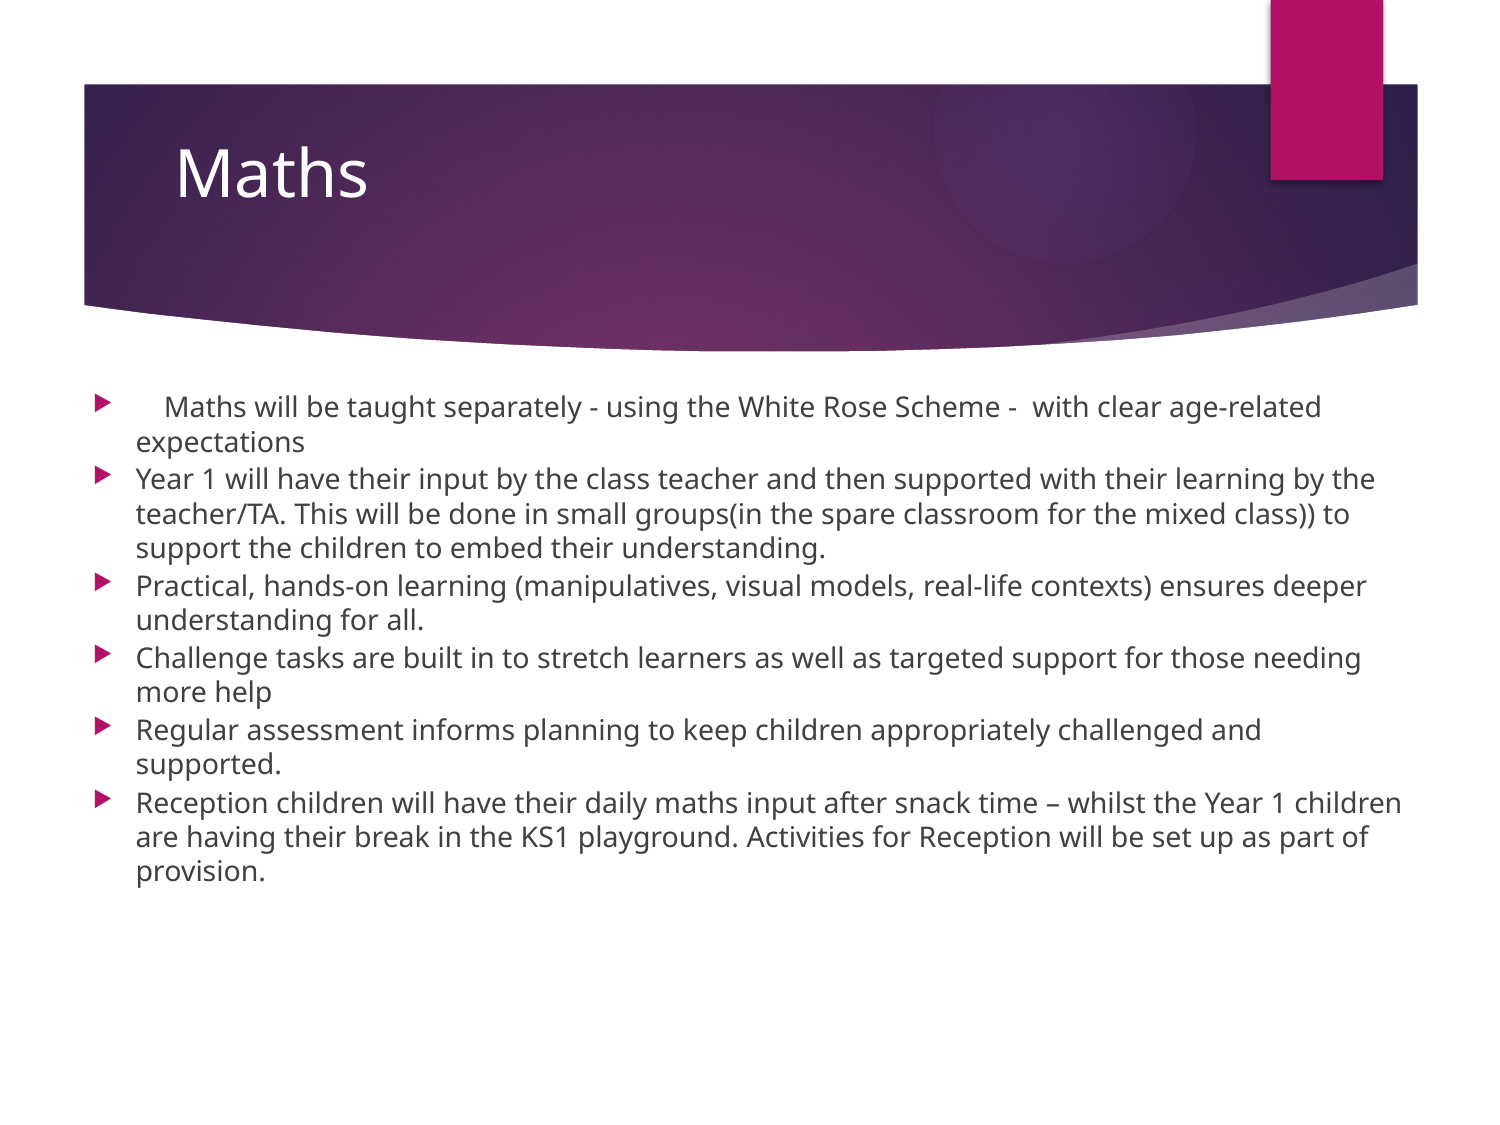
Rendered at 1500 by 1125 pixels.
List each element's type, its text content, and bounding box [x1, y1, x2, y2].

title Maths [142, 152, 1334, 269]
list Maths will be taught separately - using the White Rose Scheme - with clear age-related expectations Year 1 will have their input by the class teacher and then supported with their learning by the teacher/TA. This will be done in small groups(in the spare classroom for the mixed class)) to support the children to embed their understanding. Practical, hands-on learning (manipulatives, visual models, real-life contexts) ensures deeper understanding for all. Challenge tasks are built in to stretch learners as well as targeted support for those needing more help Regular assessment informs planning to keep children appropriately challenged and supported. Reception children will have their daily maths input after snack time – whilst the Year 1 children are having their break in the KS1 playground. Activities for Reception will be set up as part of provision. [77, 381, 1423, 1032]
